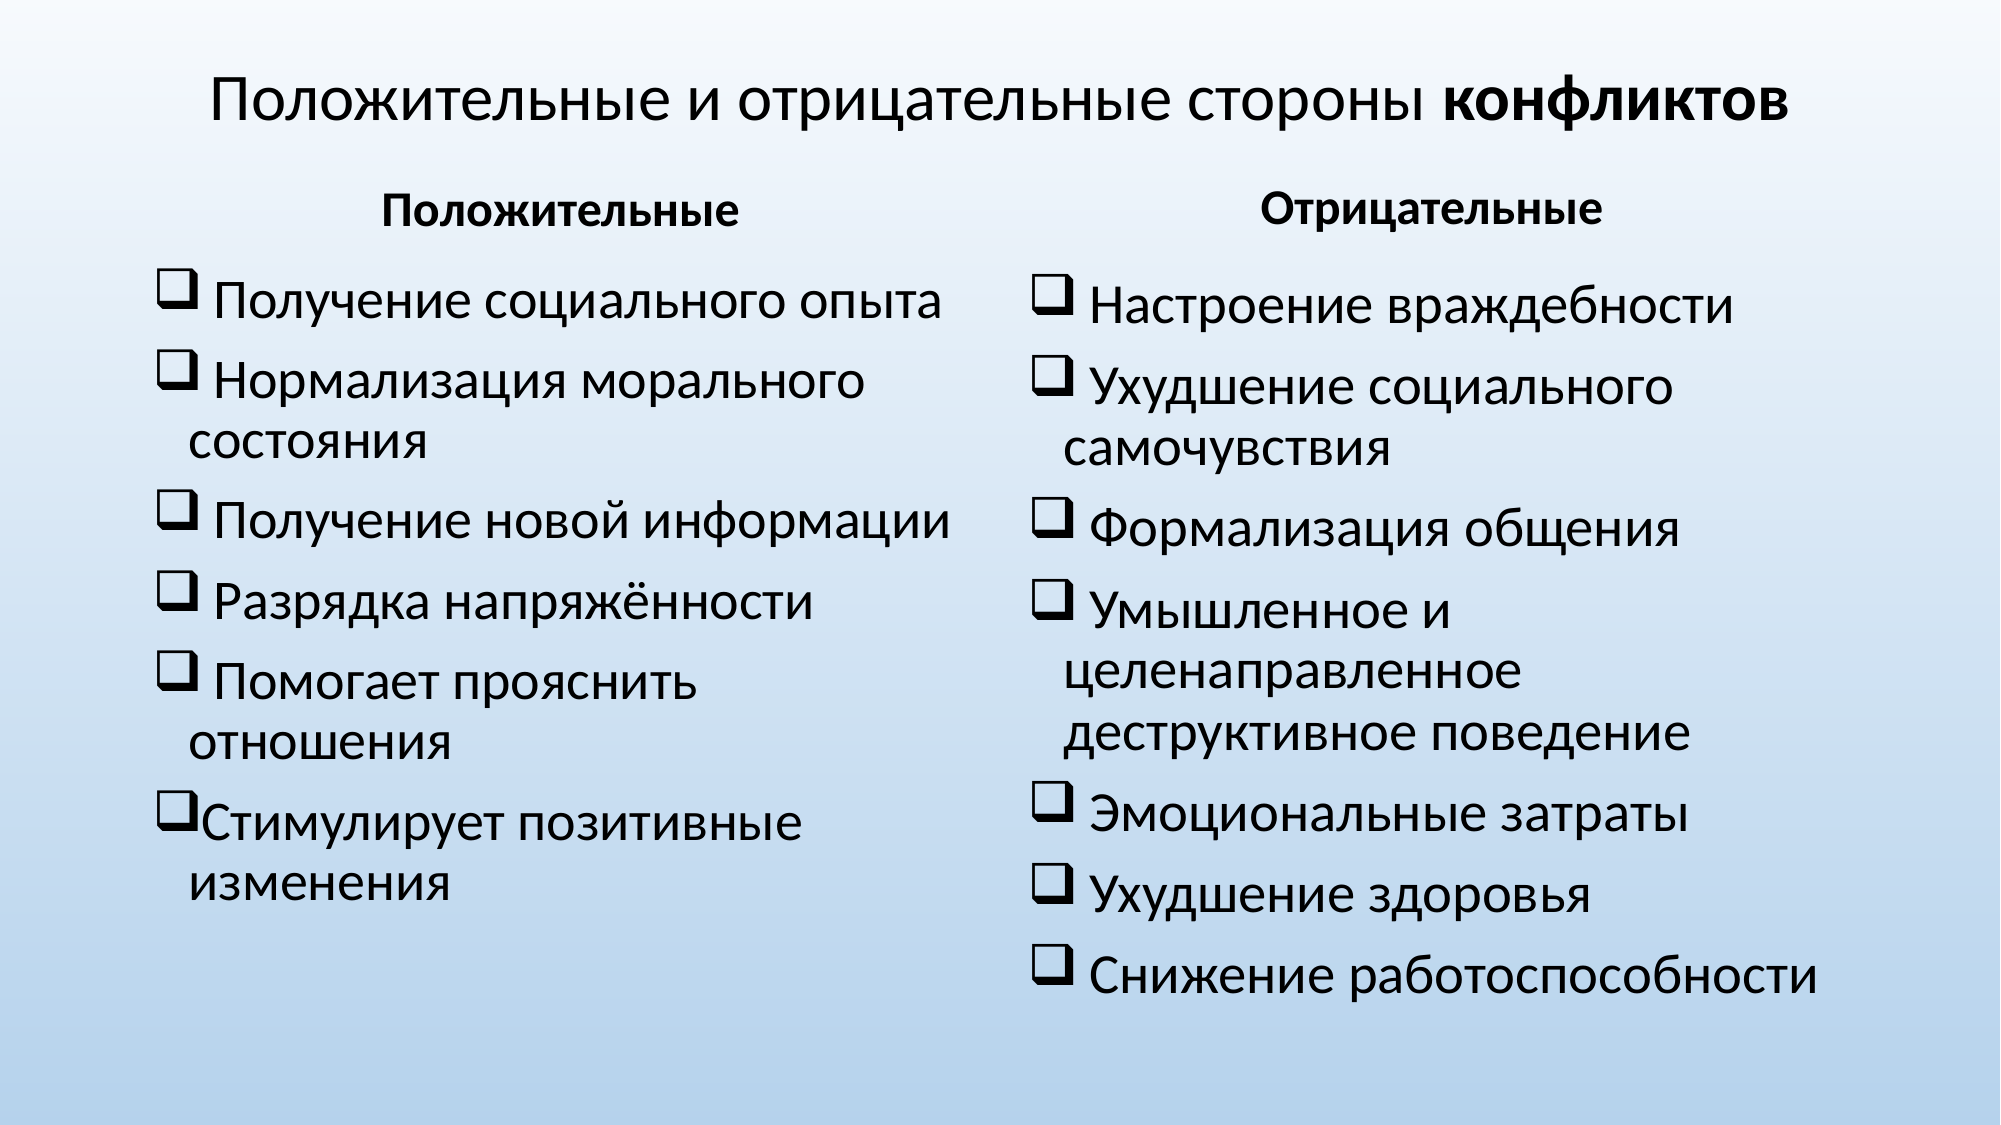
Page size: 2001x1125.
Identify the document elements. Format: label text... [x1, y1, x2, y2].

list Настроение враждебности Ухудшение социального самочувствия Формализация общения Умышленное и целенаправленное деструктивное поведение Эмоциональные затраты Ухудшение здоровья Снижение работоспособности [1012, 267, 1863, 1016]
title Положительные и отрицательные стороны конфликтов [137, 59, 1863, 145]
list Получение социального опыта Нормализация морального состояния Получение новой информации Разрядка напряжённости Помогает прояснить отношения Стимулирует позитивные изменения [137, 262, 984, 1016]
list Отрицательные [1012, 155, 1863, 243]
list Положительные [137, 167, 984, 245]
